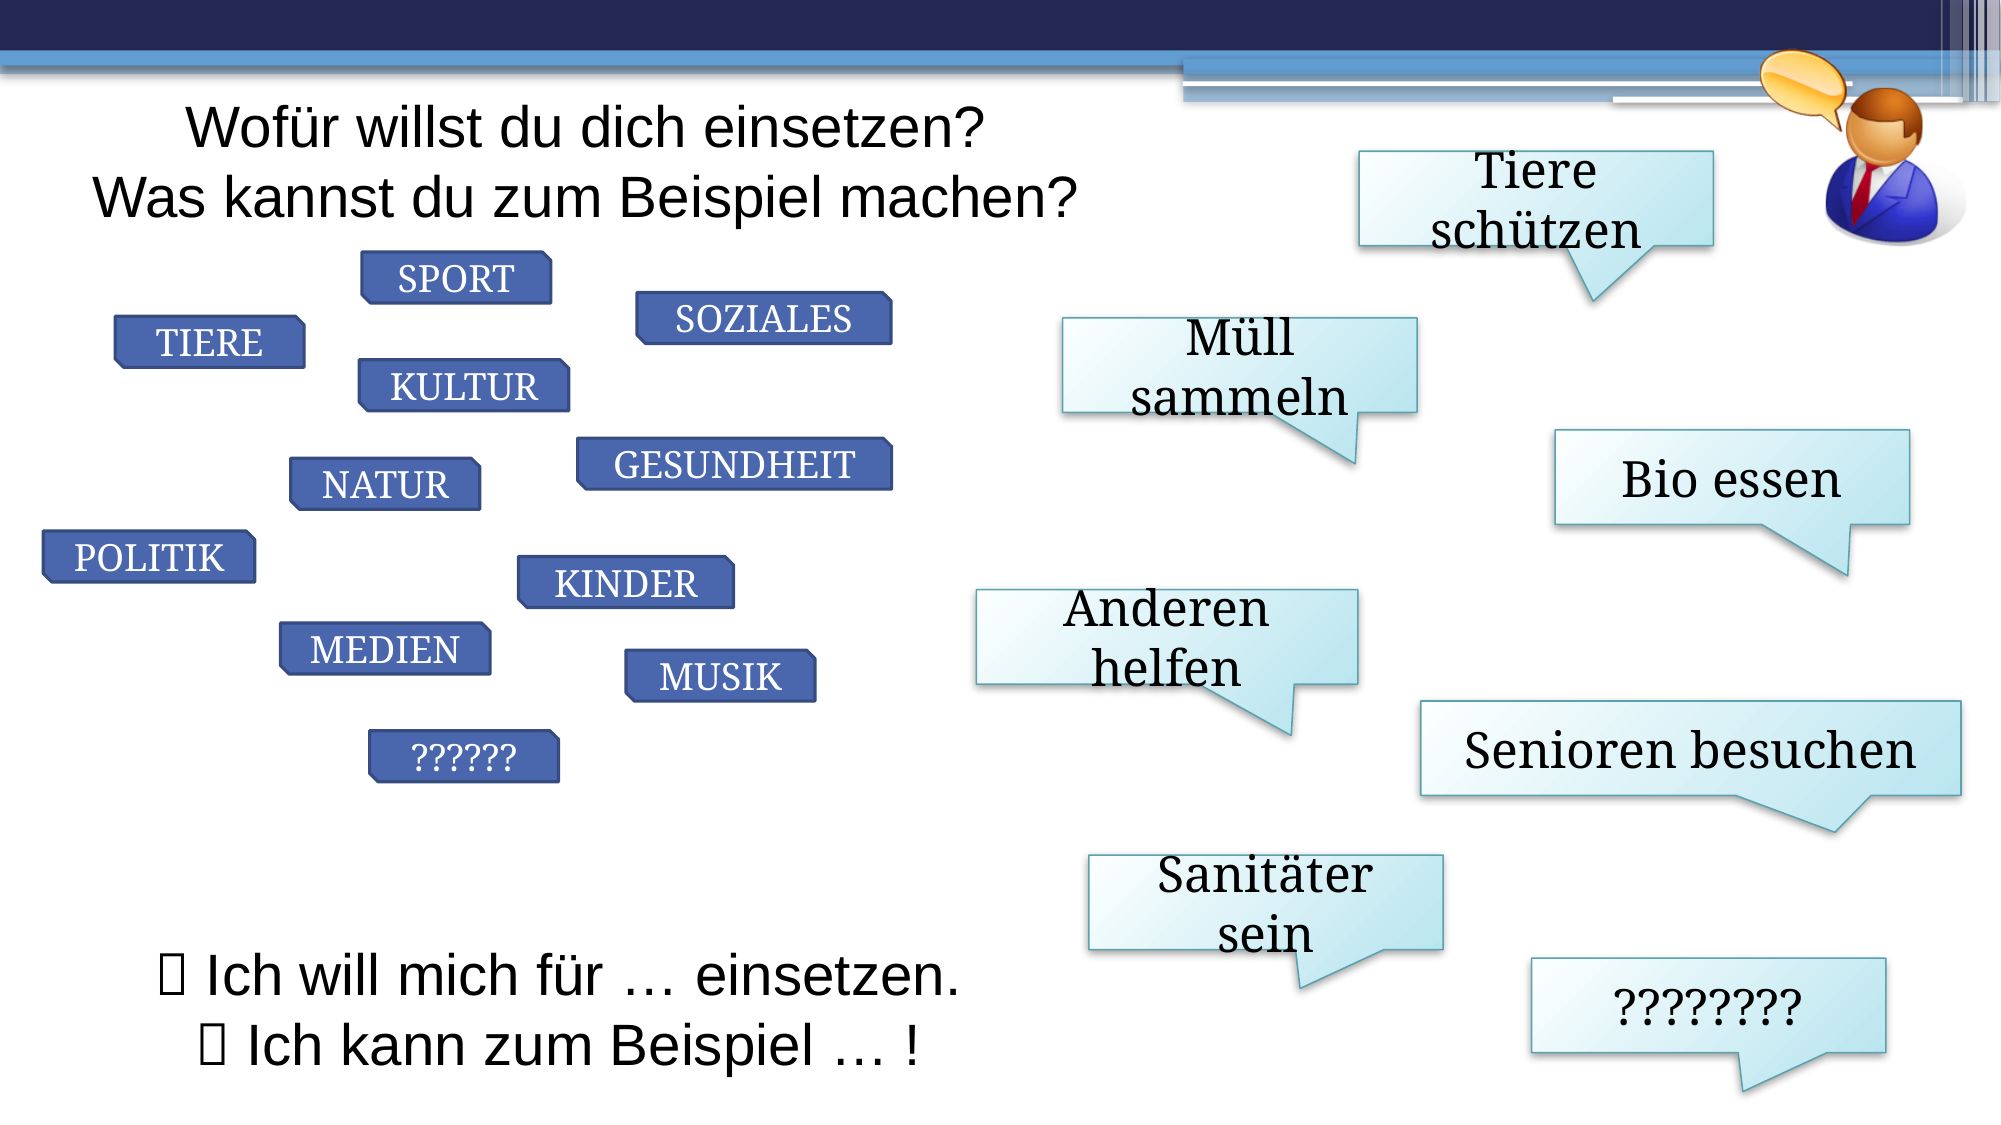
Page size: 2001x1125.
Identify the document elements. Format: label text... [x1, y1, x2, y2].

text_box SPORT [360, 250, 553, 305]
text_box Bio essen [1554, 429, 1911, 577]
text_box KULTUR [357, 358, 571, 413]
text_box Wofür willst du dich einsetzen? Was kannst du zum Beispiel machen? [43, 82, 1130, 237]
picture [1755, 39, 1969, 253]
text_box TIERE [113, 314, 306, 369]
text_box ???????? [1530, 957, 1887, 1093]
text_box KINDER [516, 554, 736, 610]
text_box POLITIK [41, 529, 257, 584]
text_box ?????? [368, 729, 561, 784]
text_box GESUNDHEIT [576, 436, 894, 491]
text_box SOZIALES [635, 290, 893, 346]
text_box MEDIEN [278, 621, 492, 676]
text_box Senioren besuchen [1419, 700, 1962, 833]
text_box MUSIK [624, 648, 817, 703]
text_box Tiere schützen [1358, 150, 1715, 302]
text_box Müll sammeln [1061, 317, 1418, 465]
text_box  Ich will mich für … einsetzen.  Ich kann zum Beispiel … ! [15, 929, 1102, 1085]
text_box NATUR [289, 456, 482, 511]
text_box Anderen helfen [975, 588, 1359, 737]
text_box Sanitäter sein [1088, 854, 1444, 990]
